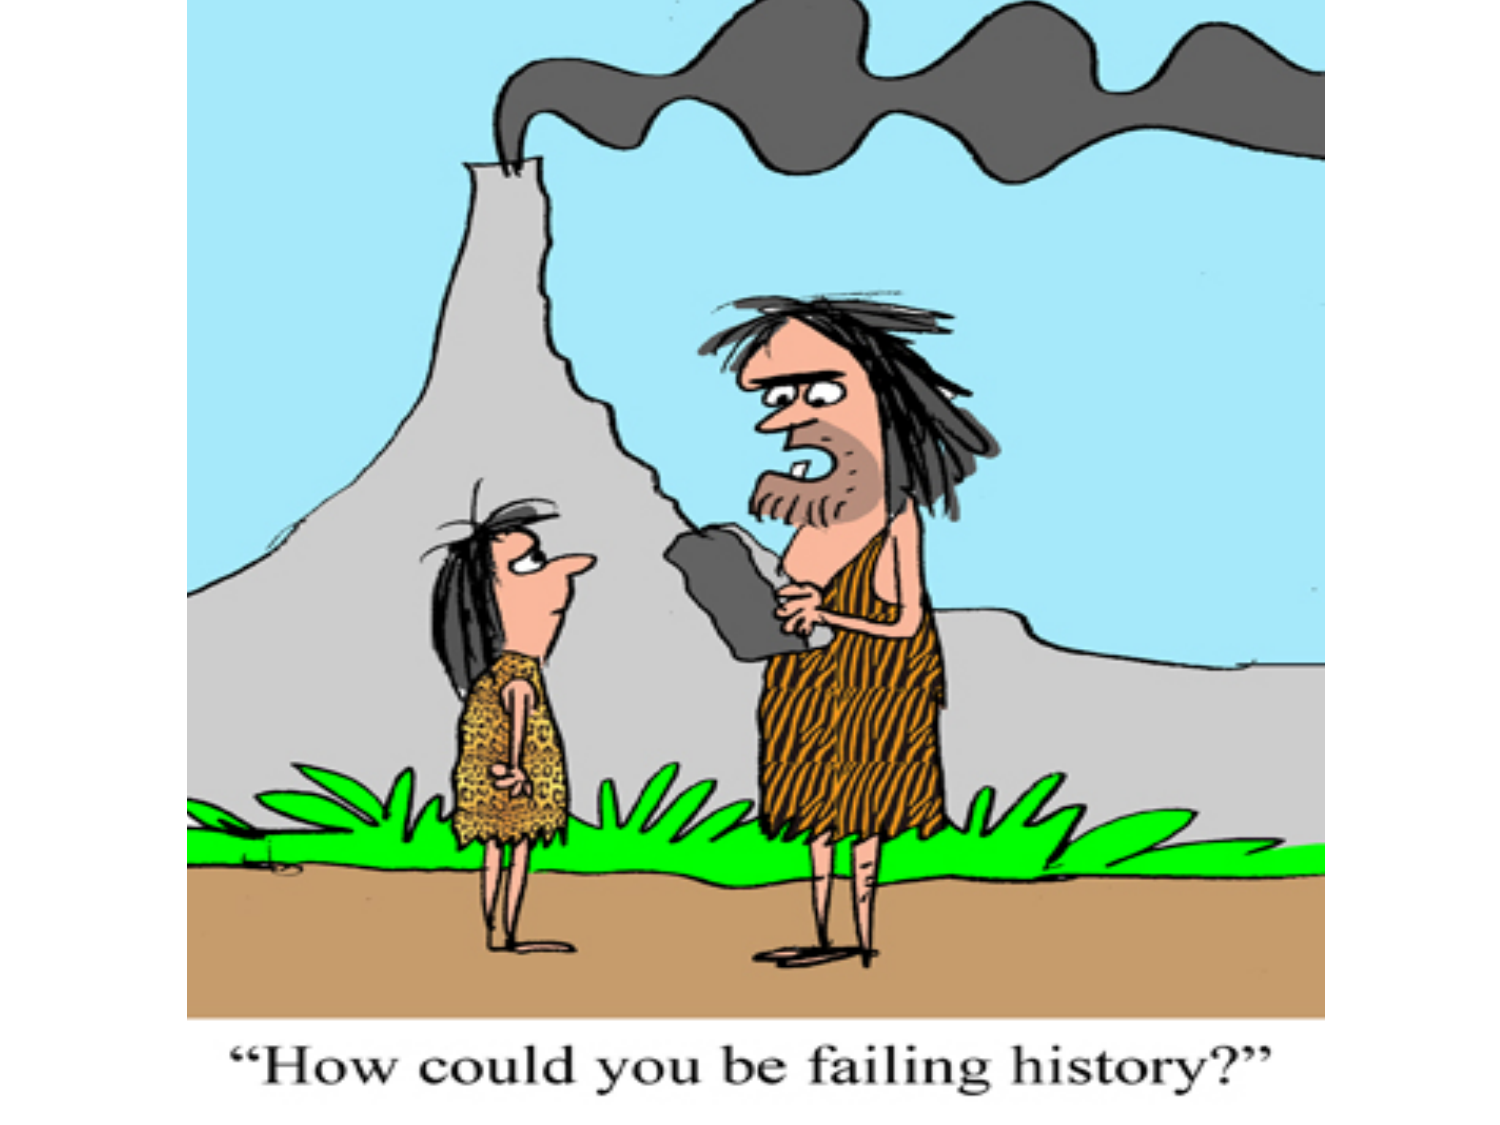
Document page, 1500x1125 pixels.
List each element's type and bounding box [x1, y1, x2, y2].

list [187, 0, 1326, 1125]
